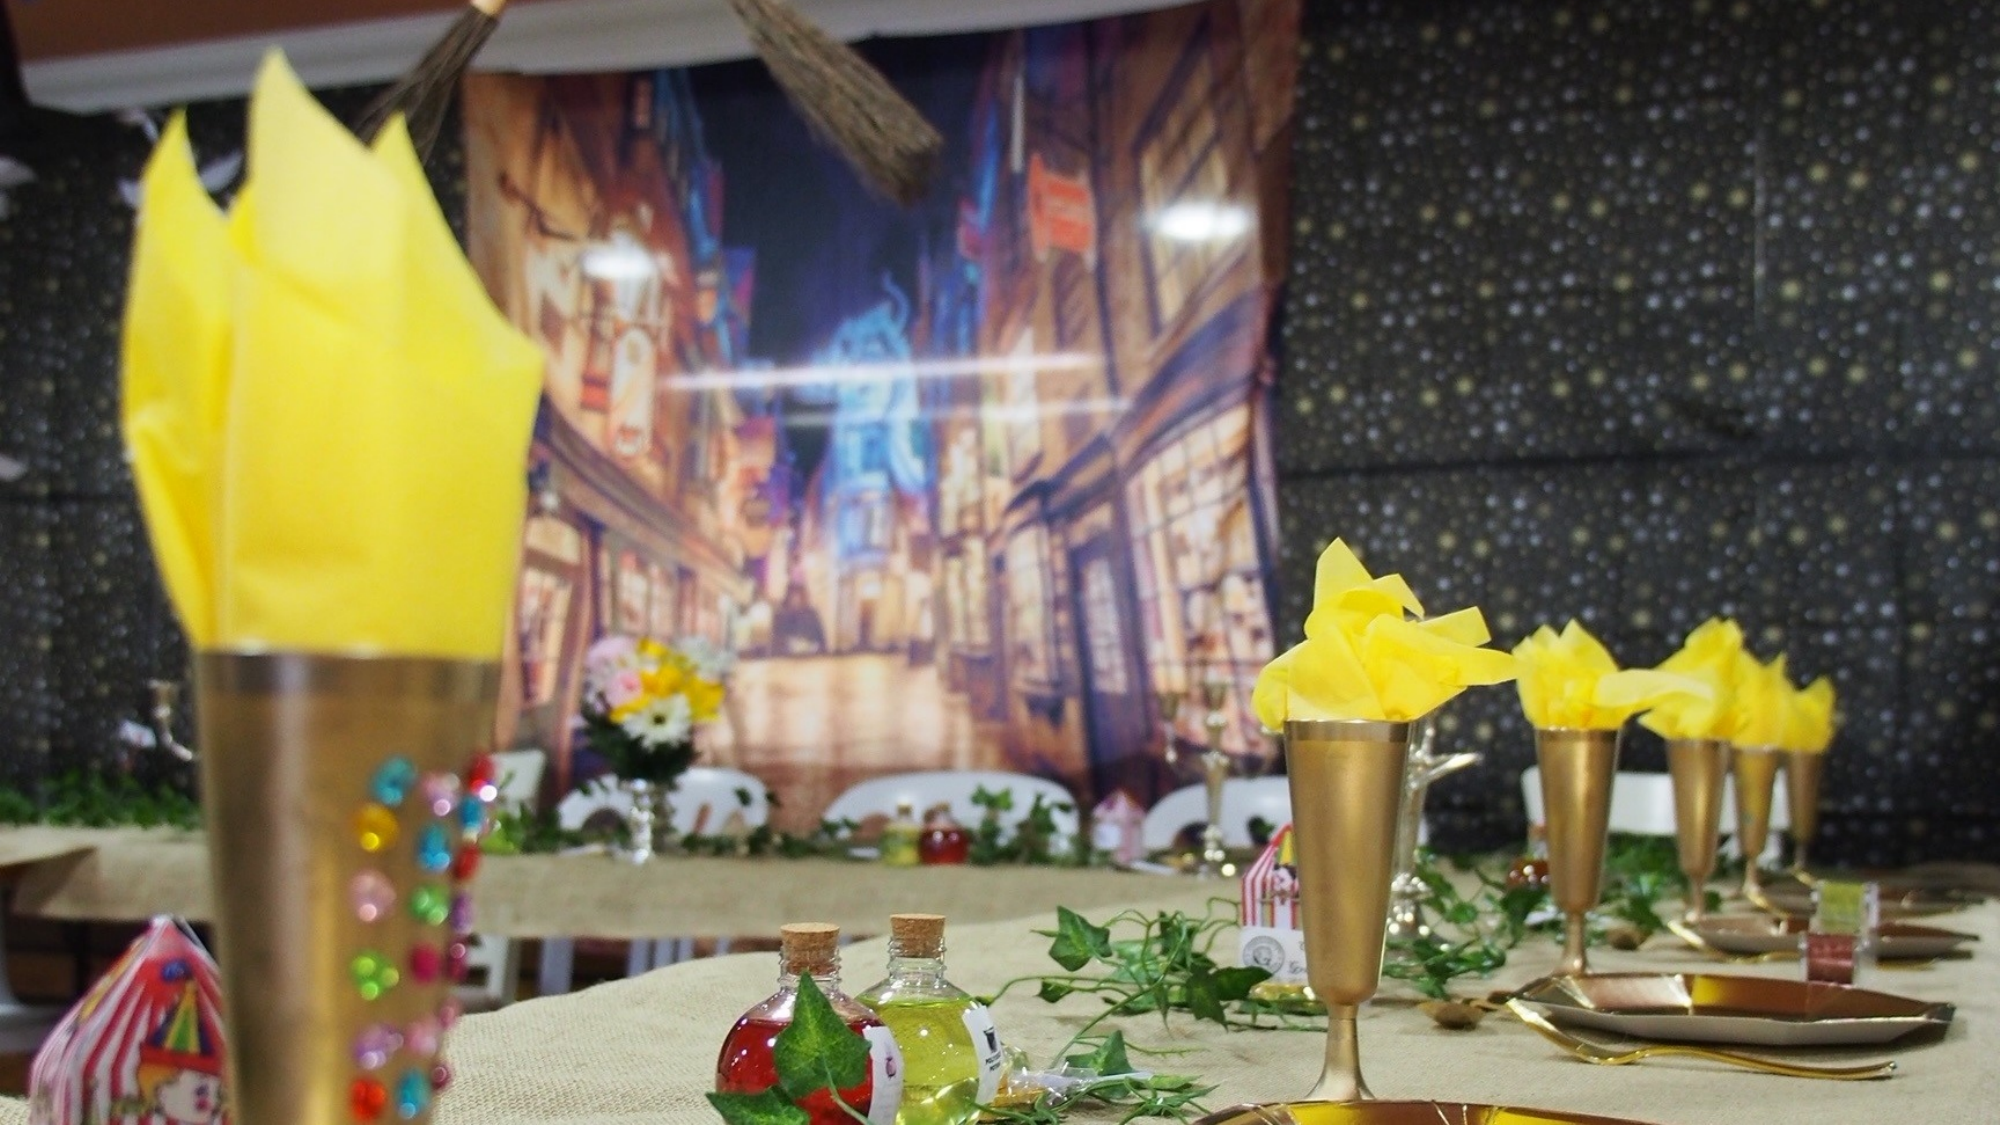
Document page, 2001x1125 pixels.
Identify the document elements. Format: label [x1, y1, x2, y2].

list [0, 0, 2000, 1125]
